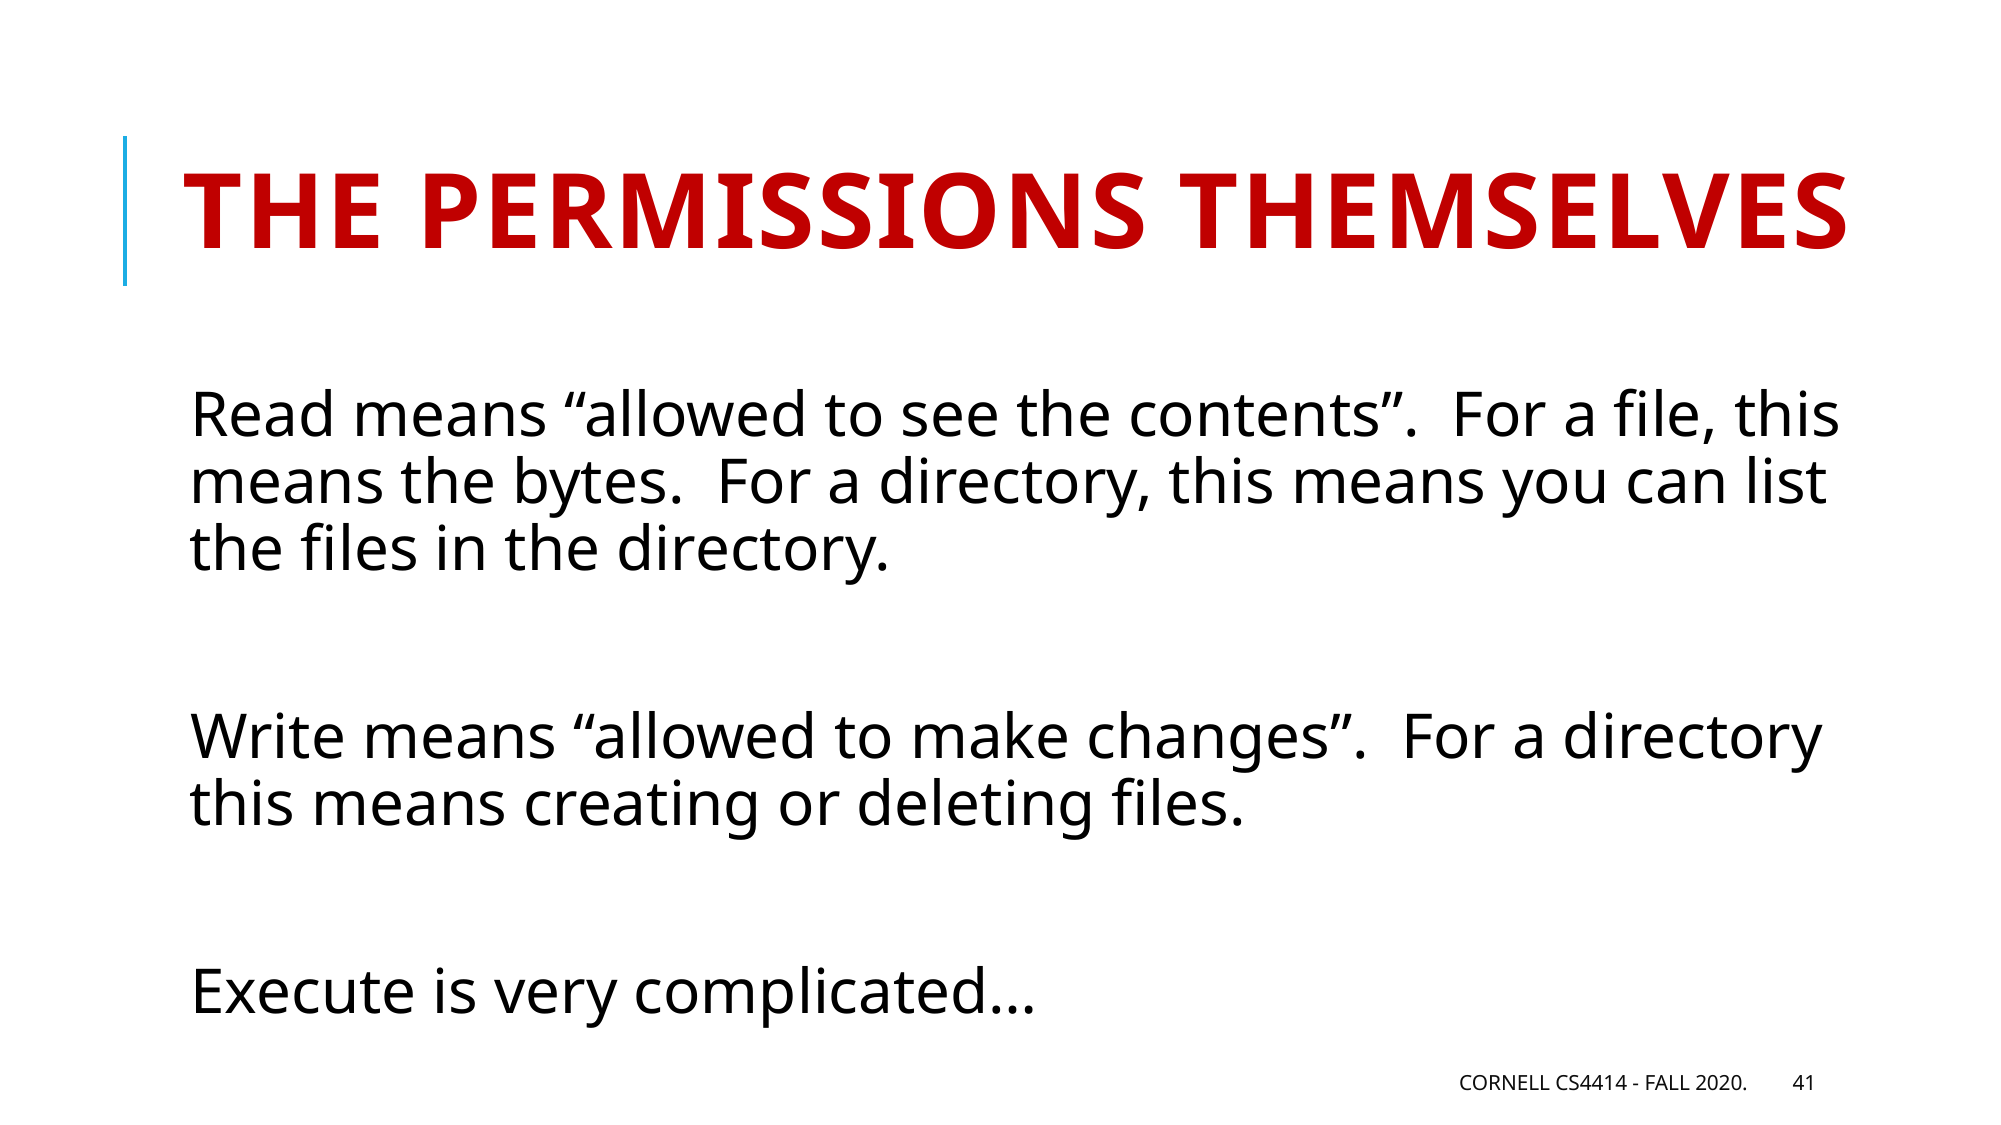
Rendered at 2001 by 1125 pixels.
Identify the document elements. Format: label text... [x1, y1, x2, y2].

title The permissions themselves [168, 96, 1914, 342]
footer Cornell CS4414 - Fall 2020. [794, 1061, 1763, 1107]
list Read means “allowed to see the contents”. For a file, this means the bytes. For a directory, this means you can list the files in the directory. Write means “allowed to make changes”. For a directory this means creating or deleting files. Execute is very complicated… [168, 375, 1914, 1035]
slide_number 41 [1777, 1061, 1938, 1107]
